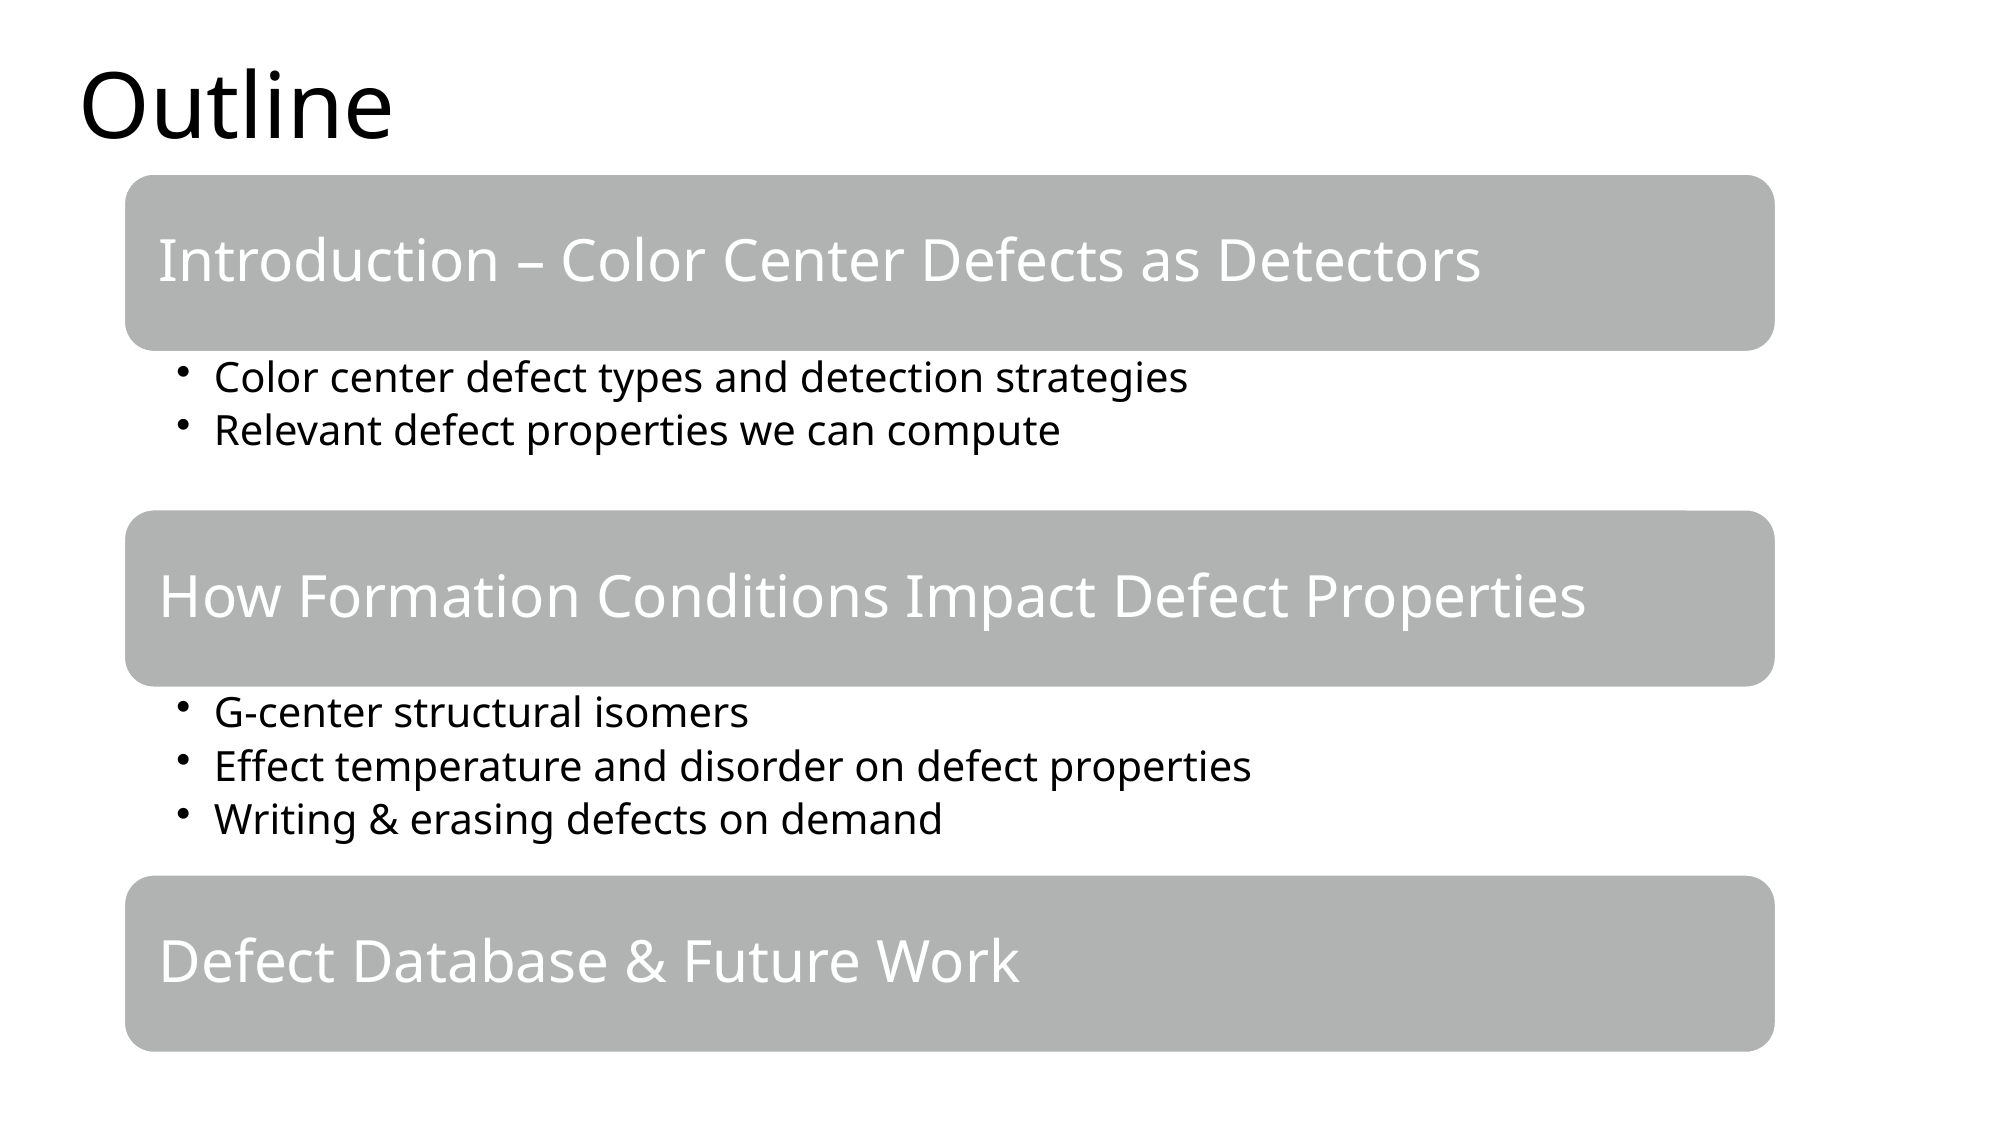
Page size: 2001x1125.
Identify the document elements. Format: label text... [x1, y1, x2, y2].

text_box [124, 167, 1776, 1059]
title Outline [63, 0, 1789, 218]
